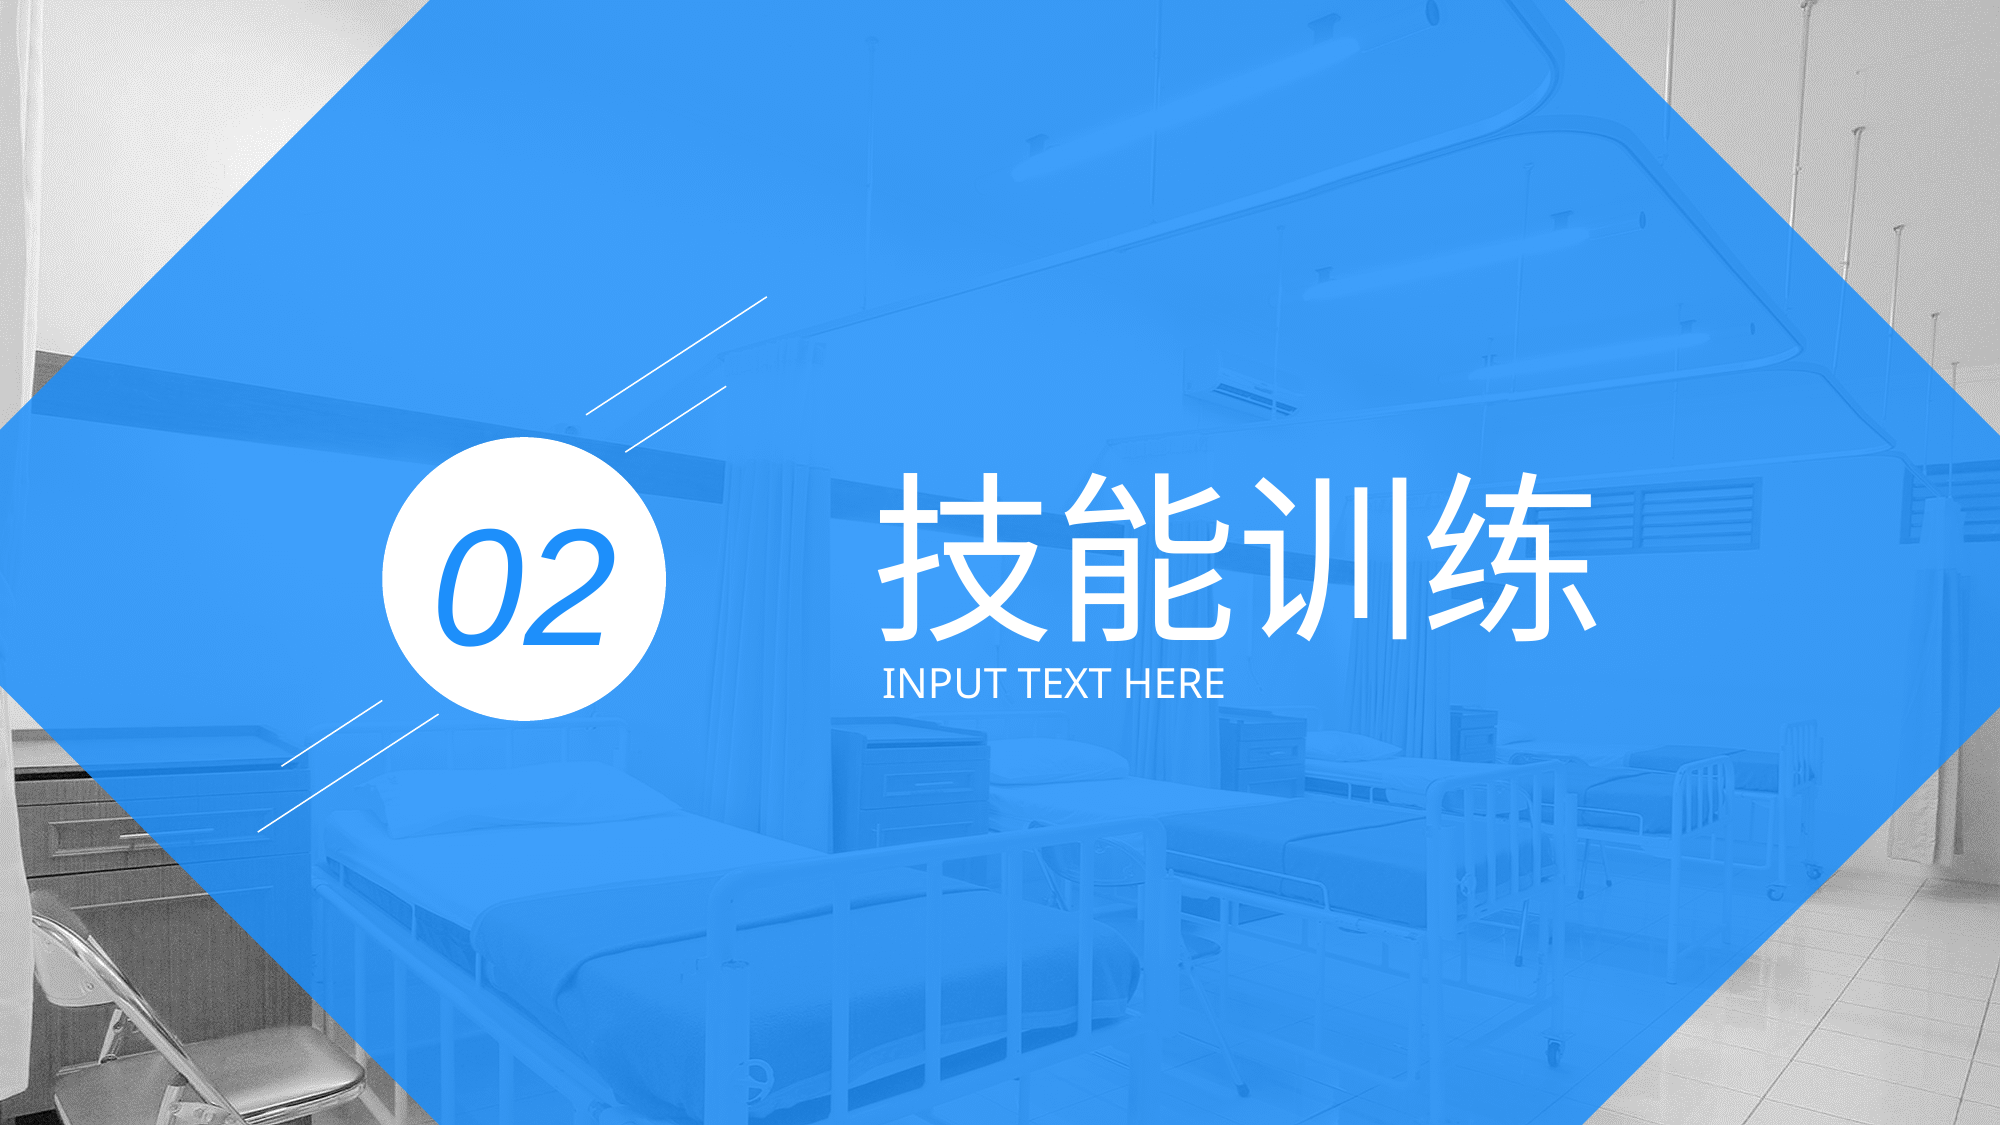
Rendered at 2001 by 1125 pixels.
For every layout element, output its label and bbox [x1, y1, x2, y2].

picture [0, 0, 2000, 1125]
text_box [850, 512, 1624, 711]
text_box [257, 296, 768, 833]
